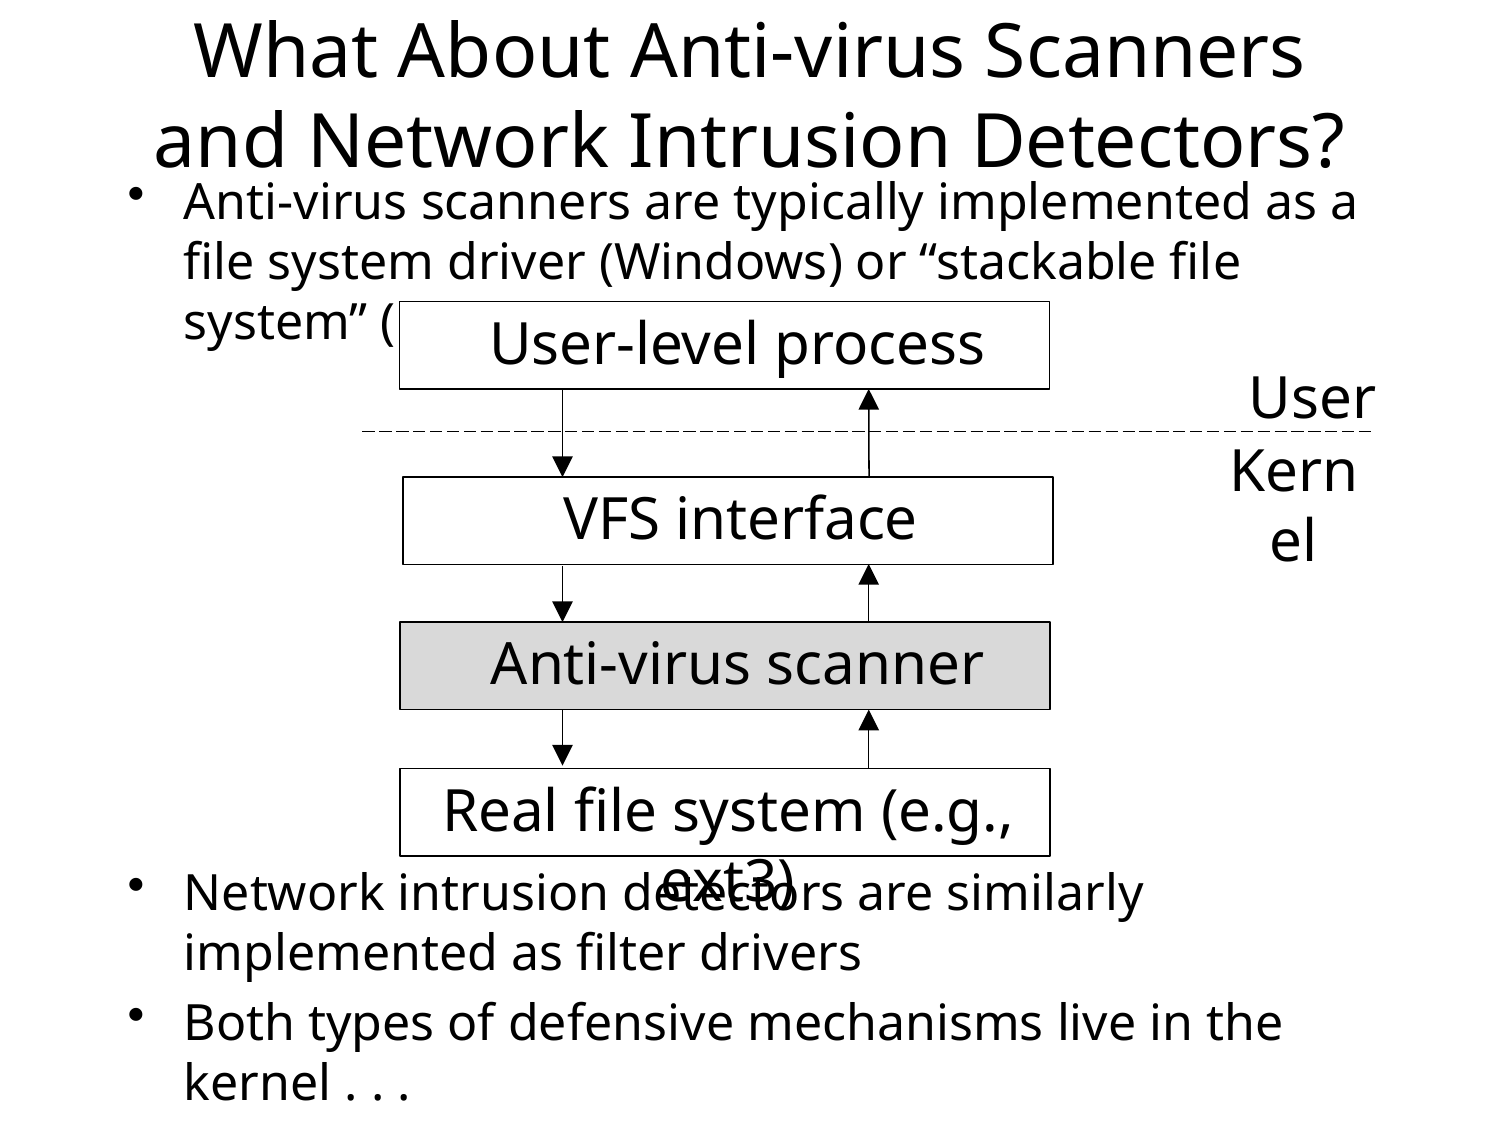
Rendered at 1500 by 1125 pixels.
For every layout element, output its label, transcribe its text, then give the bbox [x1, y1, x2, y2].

list Anti-virus scanners are typically implemented as a file system driver (Windows) or “stackable file system” (Linux) [112, 162, 1388, 300]
text_box Network intrusion detectors are similarly implemented as filter drivers Both types of defensive mechanisms live in the kernel . . . . . . and thus cannot detect evil at the VMBR level! [112, 853, 1388, 1125]
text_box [383, 765, 1072, 857]
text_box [399, 298, 1050, 351]
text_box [402, 520, 1054, 565]
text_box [362, 352, 1407, 513]
title What About Anti-virus Scanners and Network Intrusion Detectors? [112, 12, 1388, 162]
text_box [399, 619, 1051, 710]
